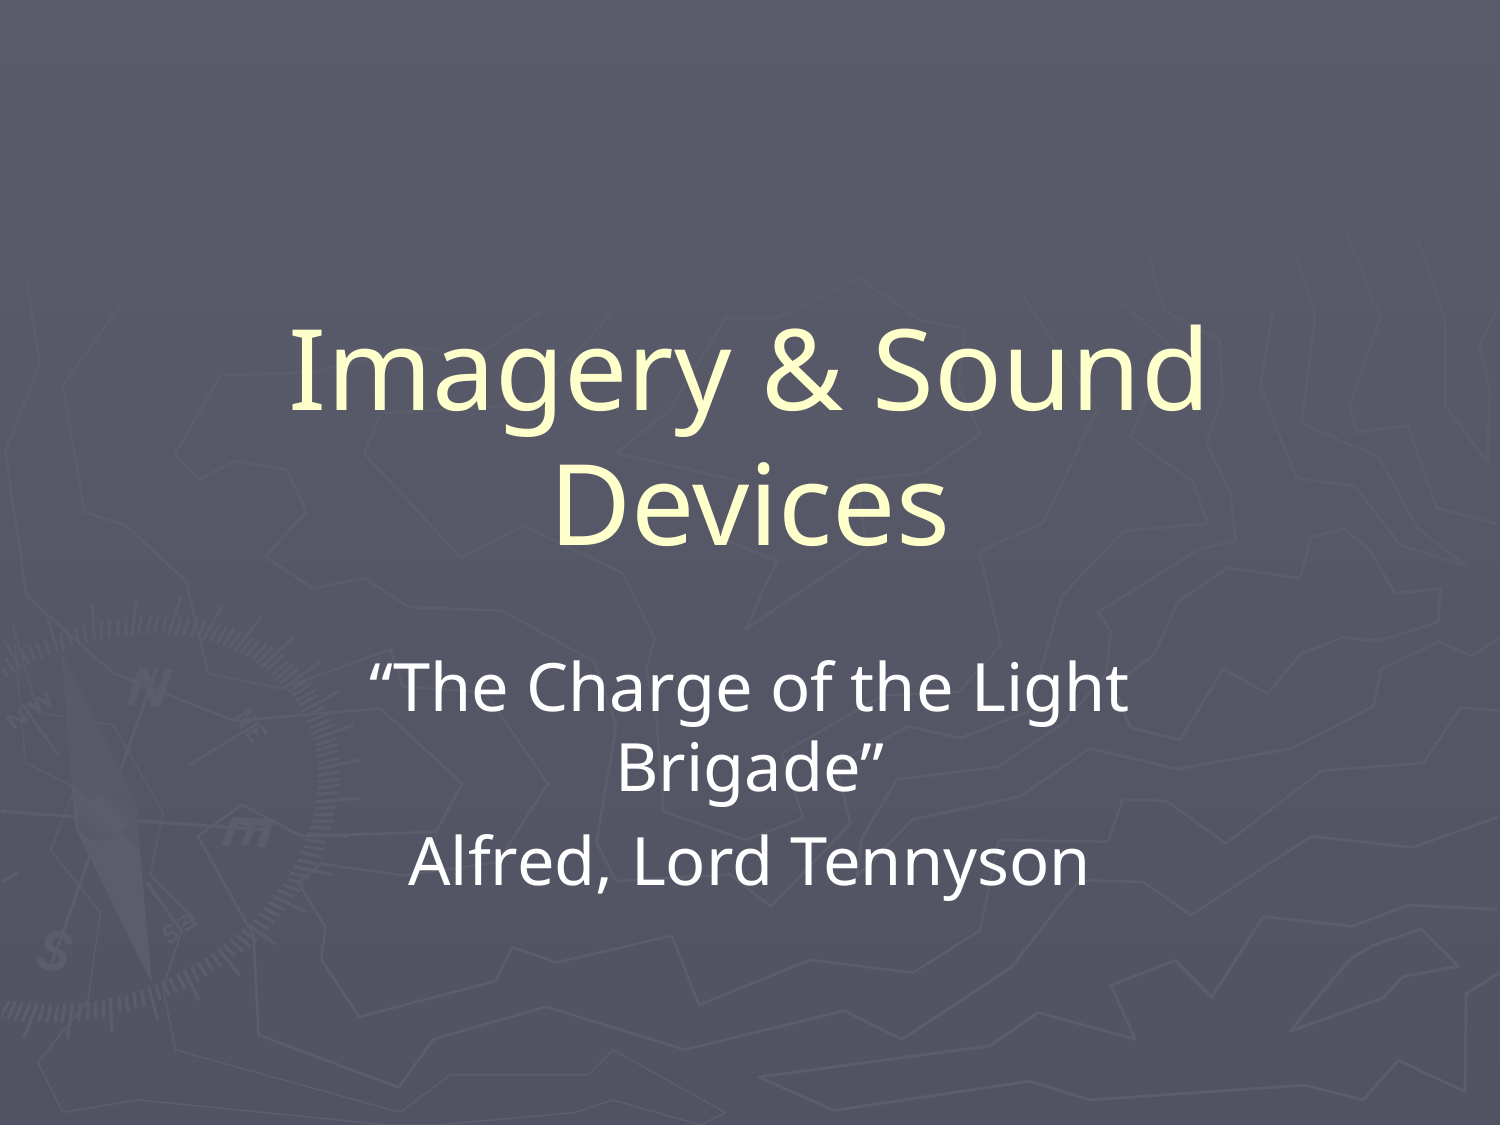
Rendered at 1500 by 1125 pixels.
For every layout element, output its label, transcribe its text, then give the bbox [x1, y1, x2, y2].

title Imagery & Sound Devices [112, 289, 1388, 576]
subtitle “The Charge of the Light Brigade” Alfred, Lord Tennyson [224, 637, 1276, 926]
